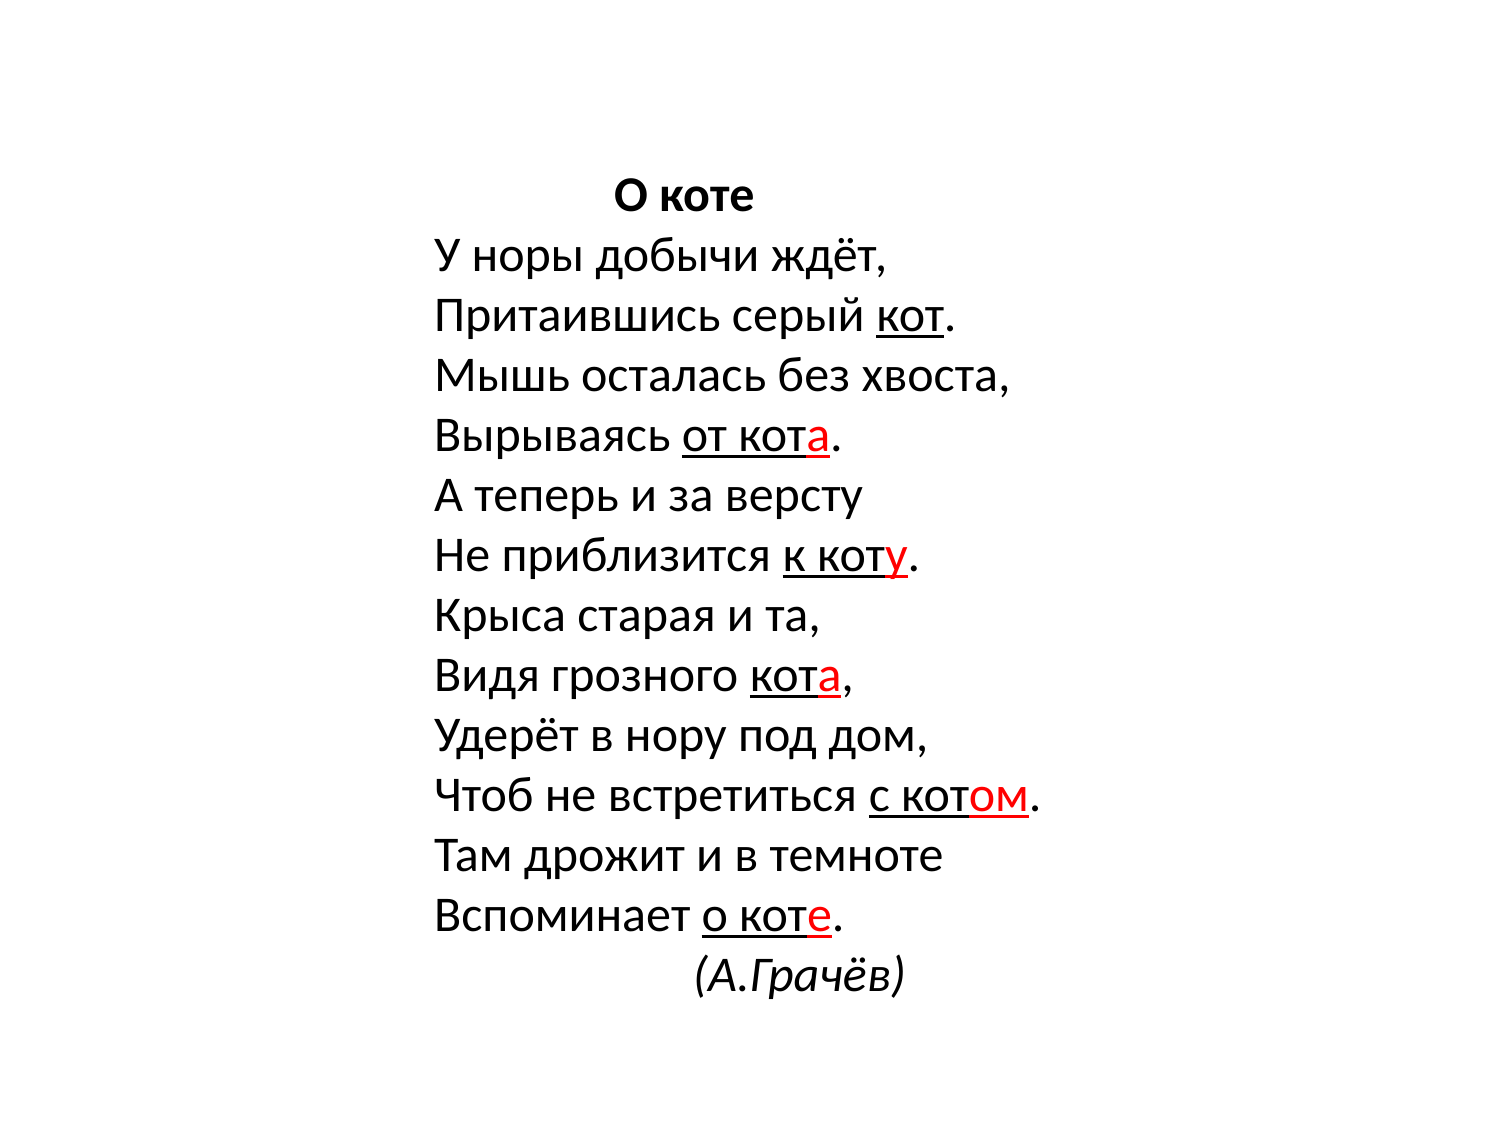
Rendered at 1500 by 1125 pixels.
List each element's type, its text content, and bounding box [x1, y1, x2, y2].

text_box О коте У норы добычи ждёт, Притаившись серый кот. Мышь осталась без хвоста, Вырываясь от кота. А теперь и за версту Не приблизится к коту. Крыса старая и та, Видя грозного кота, Удерёт в нору под дом, Чтоб не встретиться с котом. Там дрожит и в темноте Вспоминает о коте. (А.Грачёв) [419, 153, 1081, 1069]
